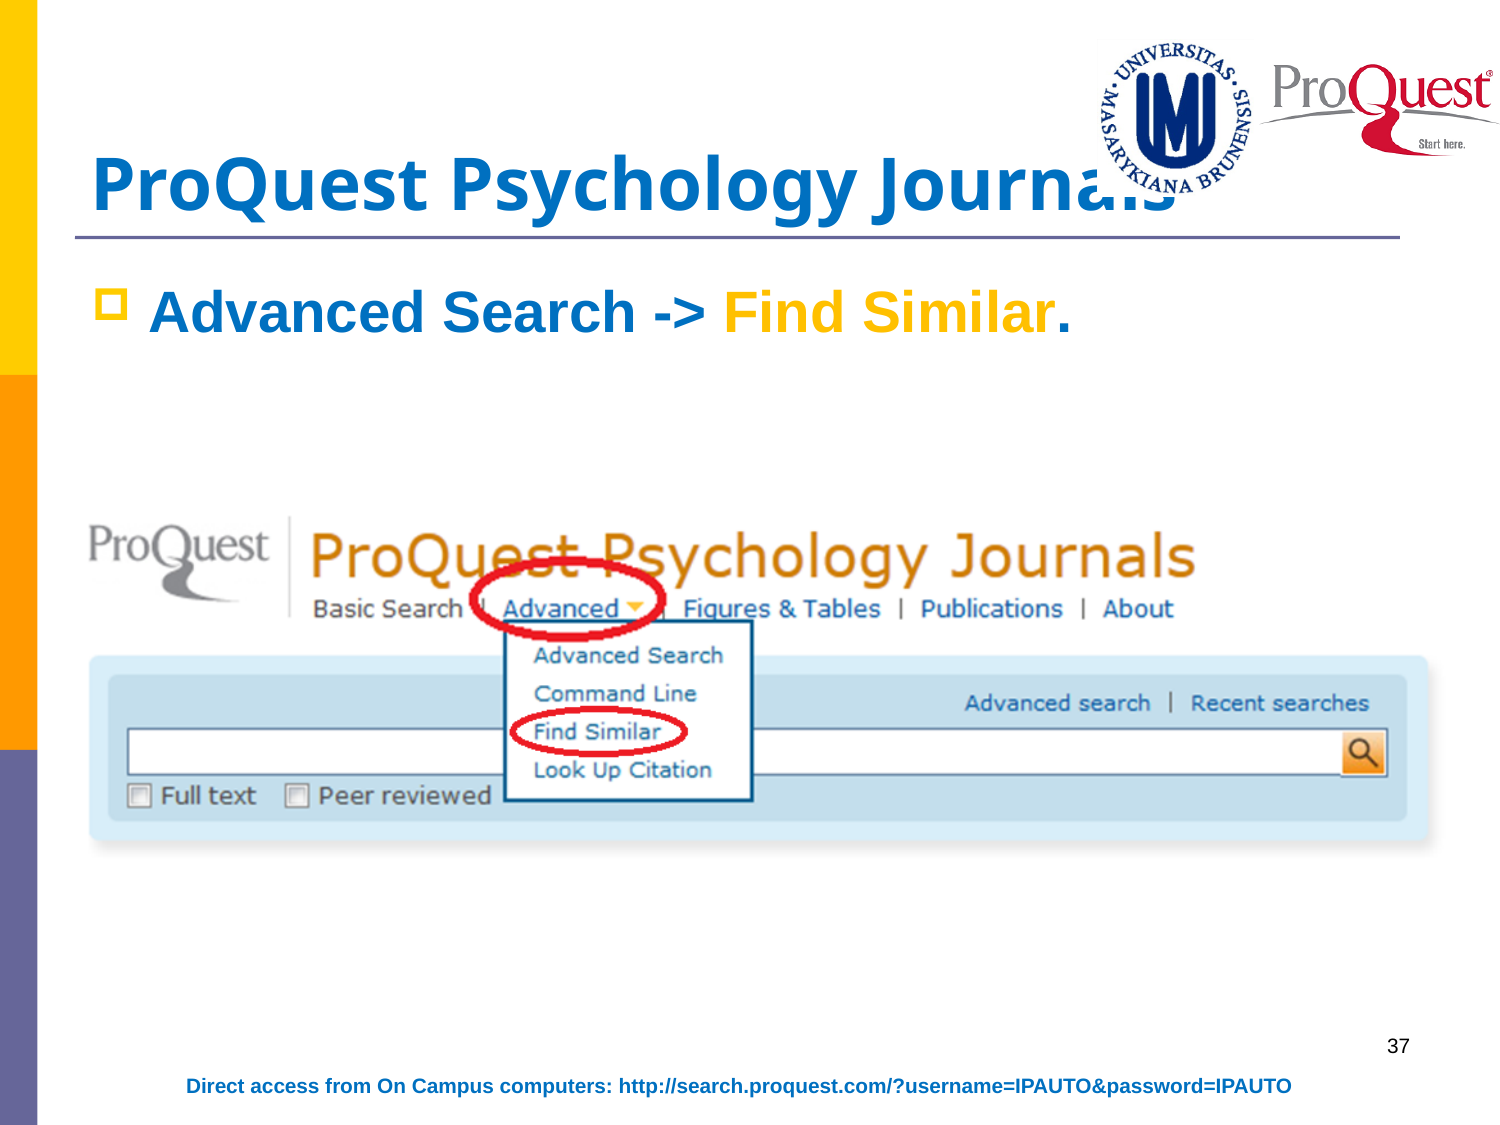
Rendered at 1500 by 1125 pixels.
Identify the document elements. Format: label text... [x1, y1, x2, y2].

slide_number 37 [1074, 1024, 1426, 1101]
picture [1259, 64, 1500, 157]
picture [1097, 39, 1255, 197]
list Advanced Search -> Find Similar. [76, 267, 1402, 409]
picture [76, 503, 1449, 873]
title ProQuest Psychology Journals [75, 45, 1425, 233]
text_box Direct access from On Campus computers: http://search.proquest.com/?username=IPAUTO&password=IPAUTO [76, 1065, 1402, 1101]
